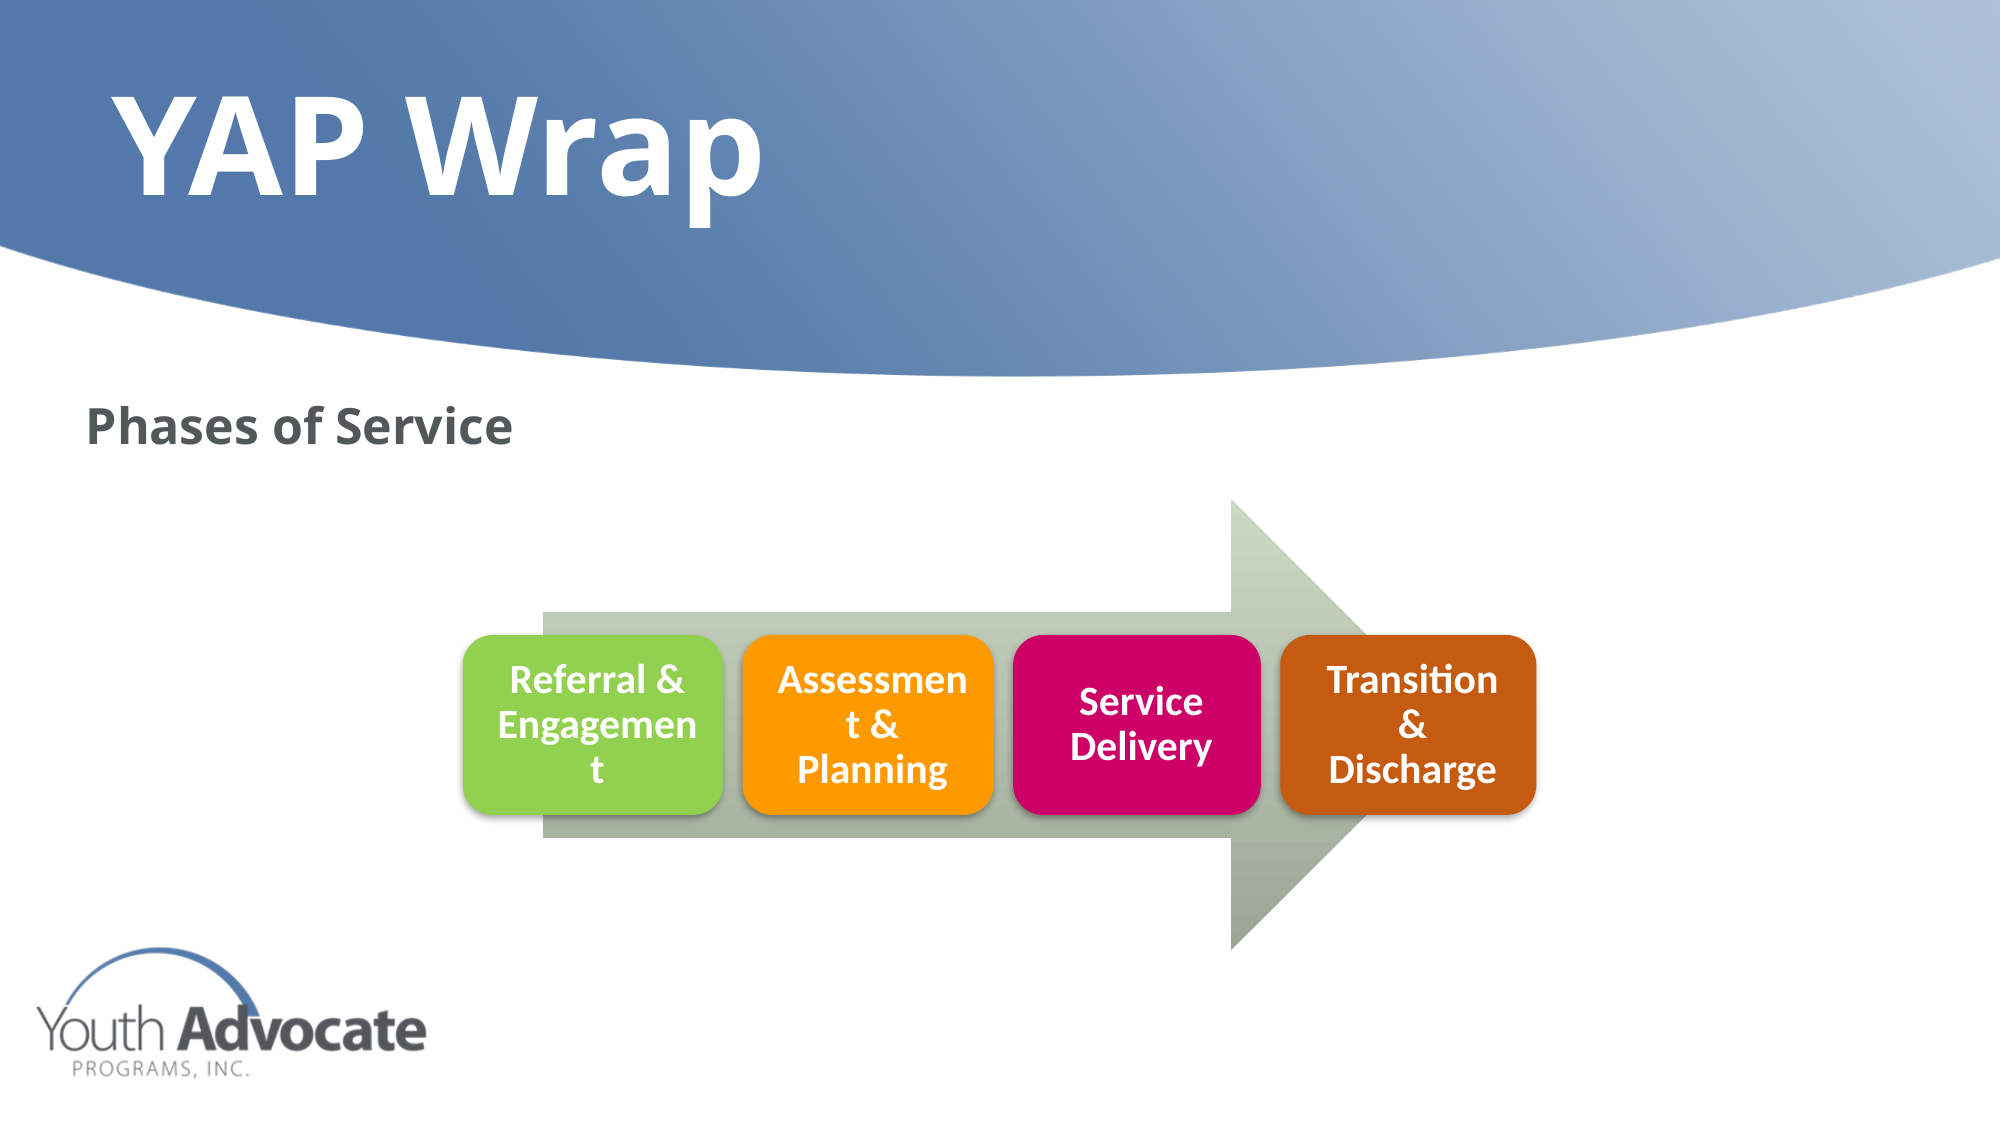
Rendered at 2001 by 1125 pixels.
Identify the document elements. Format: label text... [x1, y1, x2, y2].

picture [0, 0, 2000, 390]
text_box YAP Wrap [96, 50, 1186, 275]
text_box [462, 499, 1537, 951]
picture [27, 935, 445, 1090]
text_box Phases of Service [0, 386, 600, 462]
